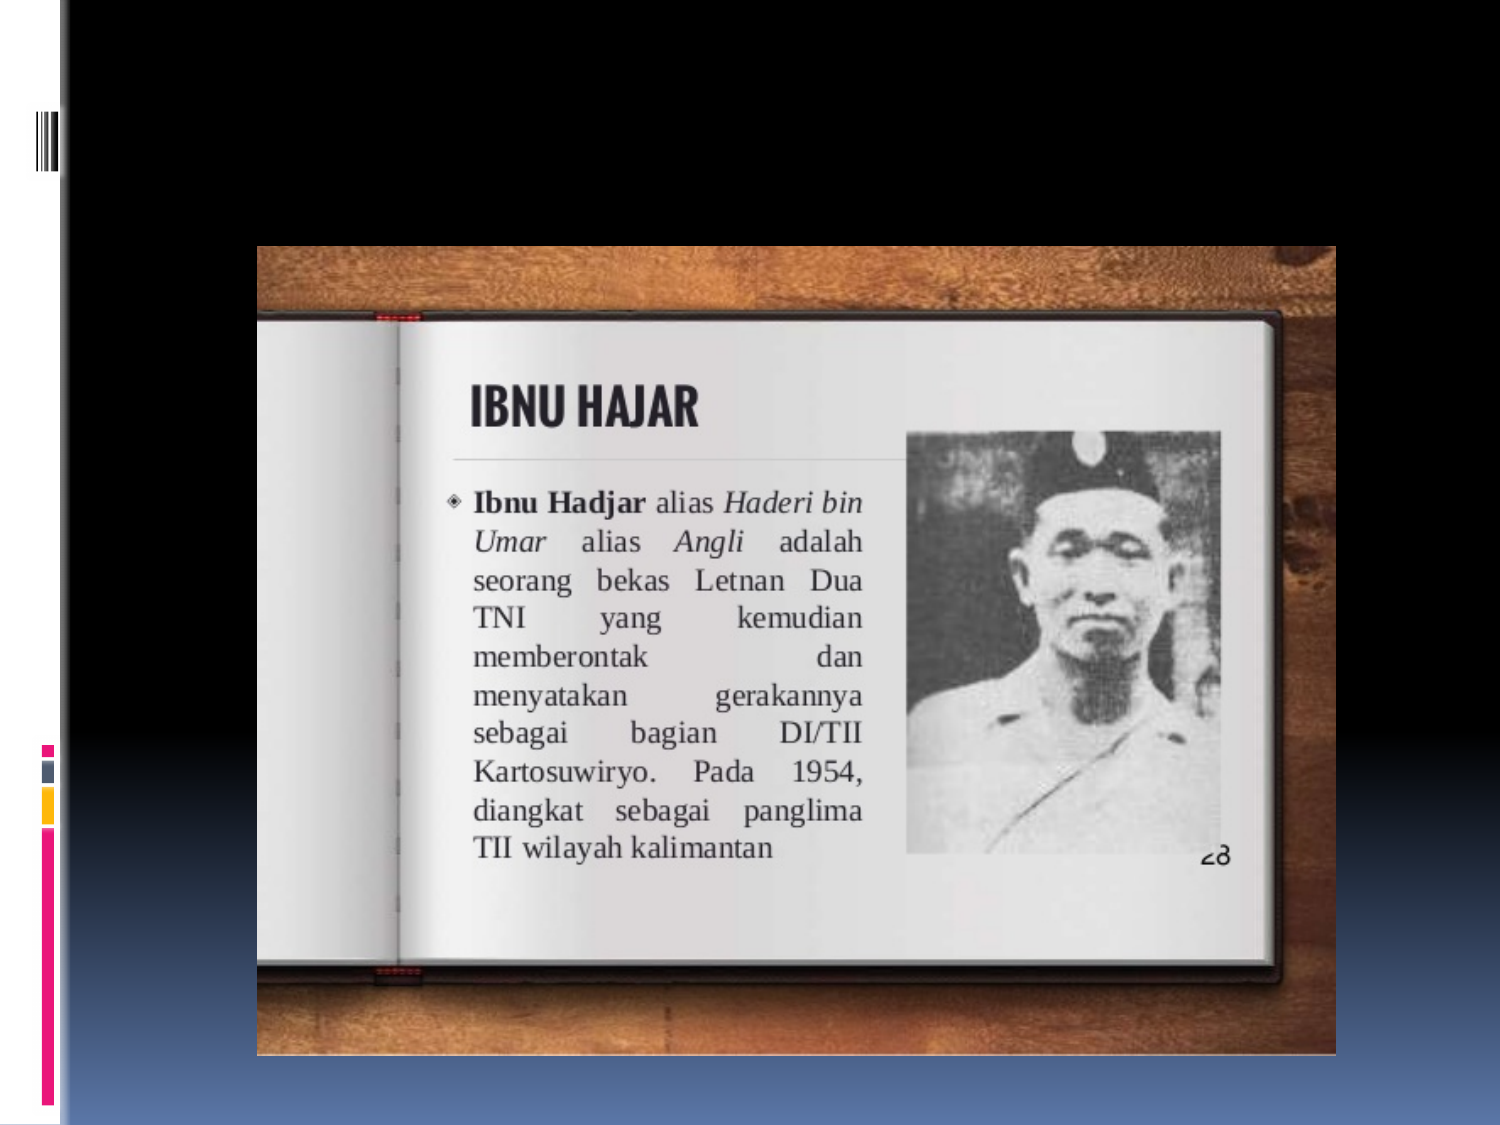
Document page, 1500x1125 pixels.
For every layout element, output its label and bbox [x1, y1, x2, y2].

list [257, 245, 1337, 1056]
